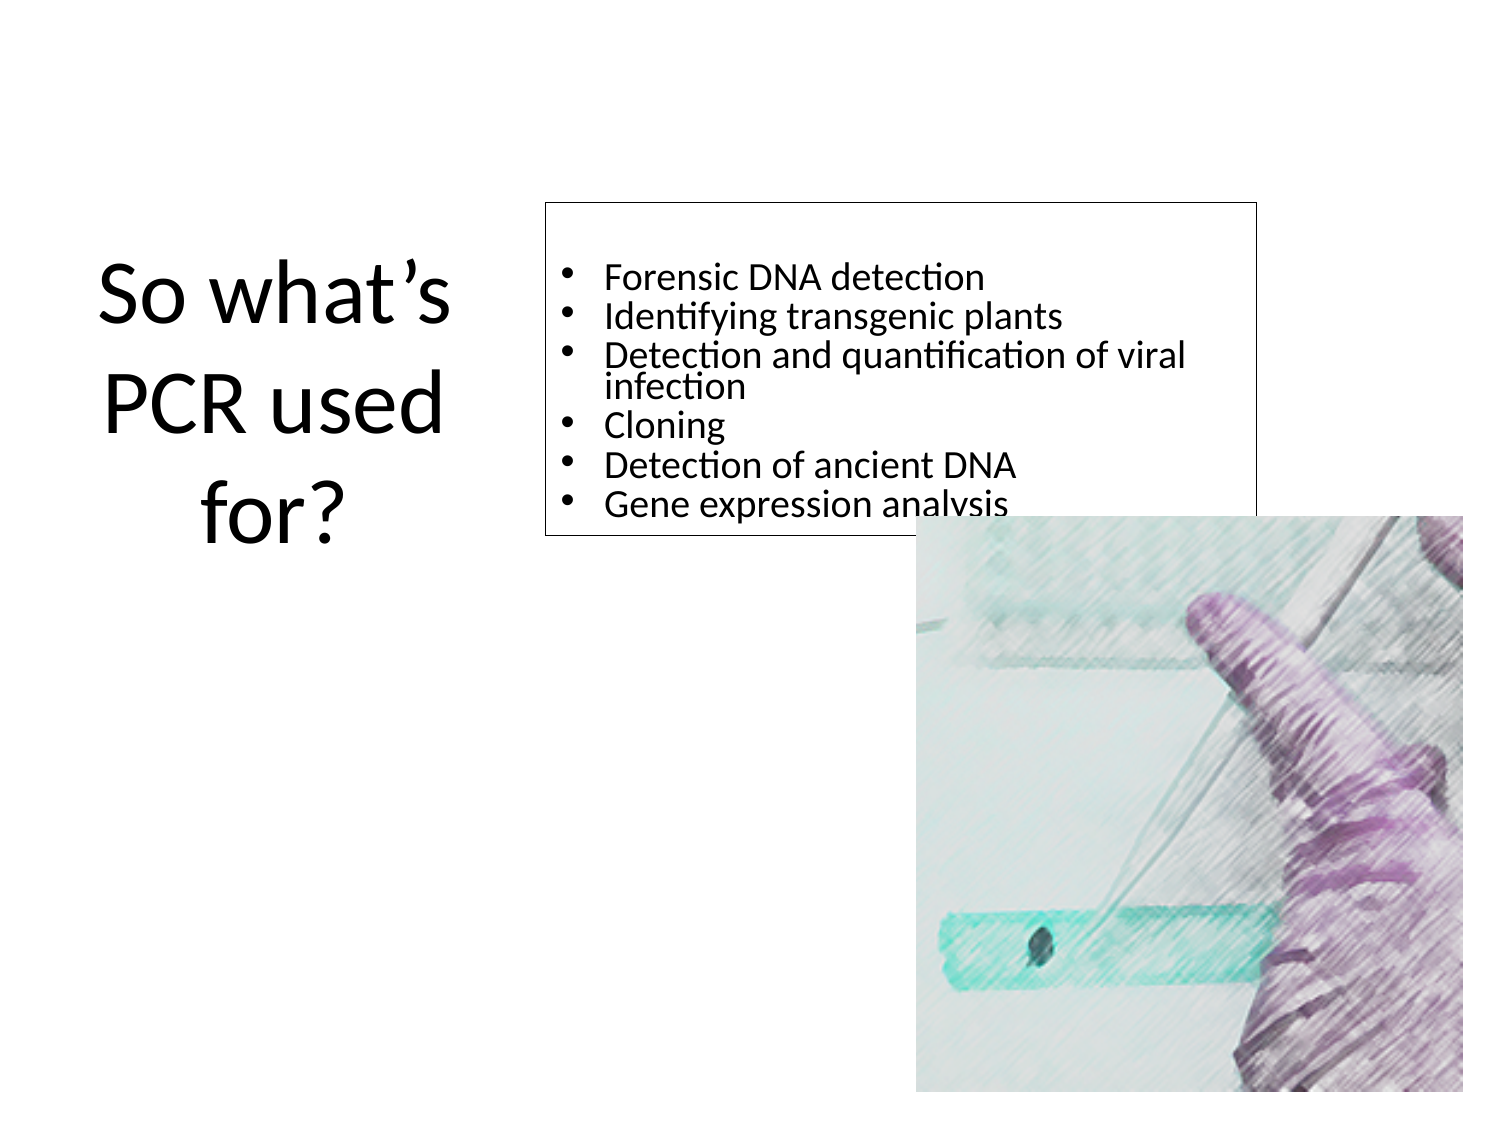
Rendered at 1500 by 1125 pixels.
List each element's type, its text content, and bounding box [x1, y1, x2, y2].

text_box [916, 516, 1463, 1092]
text_box So what’s PCR used for? [49, 224, 500, 1100]
text_box Forensic DNA detection Identifying transgenic plants Detection and quantification of viral infection Cloning Detection of ancient DNA Gene expression analysis [545, 202, 1257, 536]
